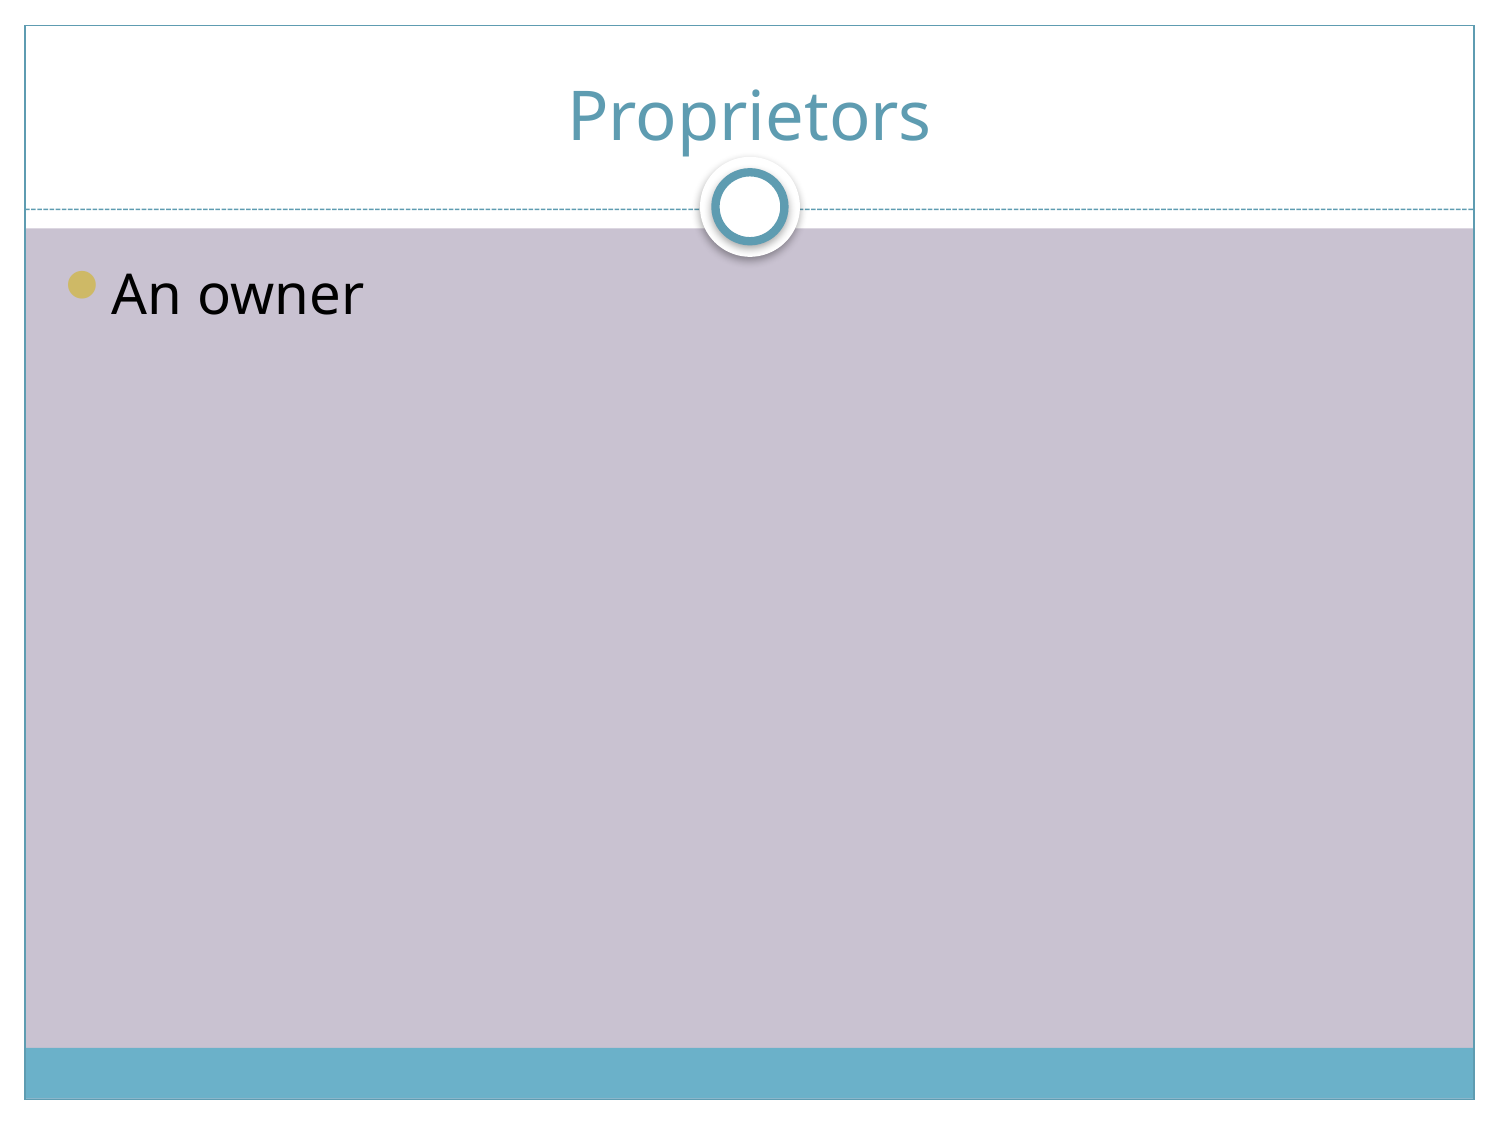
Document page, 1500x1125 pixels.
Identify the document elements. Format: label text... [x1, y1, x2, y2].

title Proprietors [49, 37, 1450, 162]
list An owner [49, 250, 1445, 1001]
